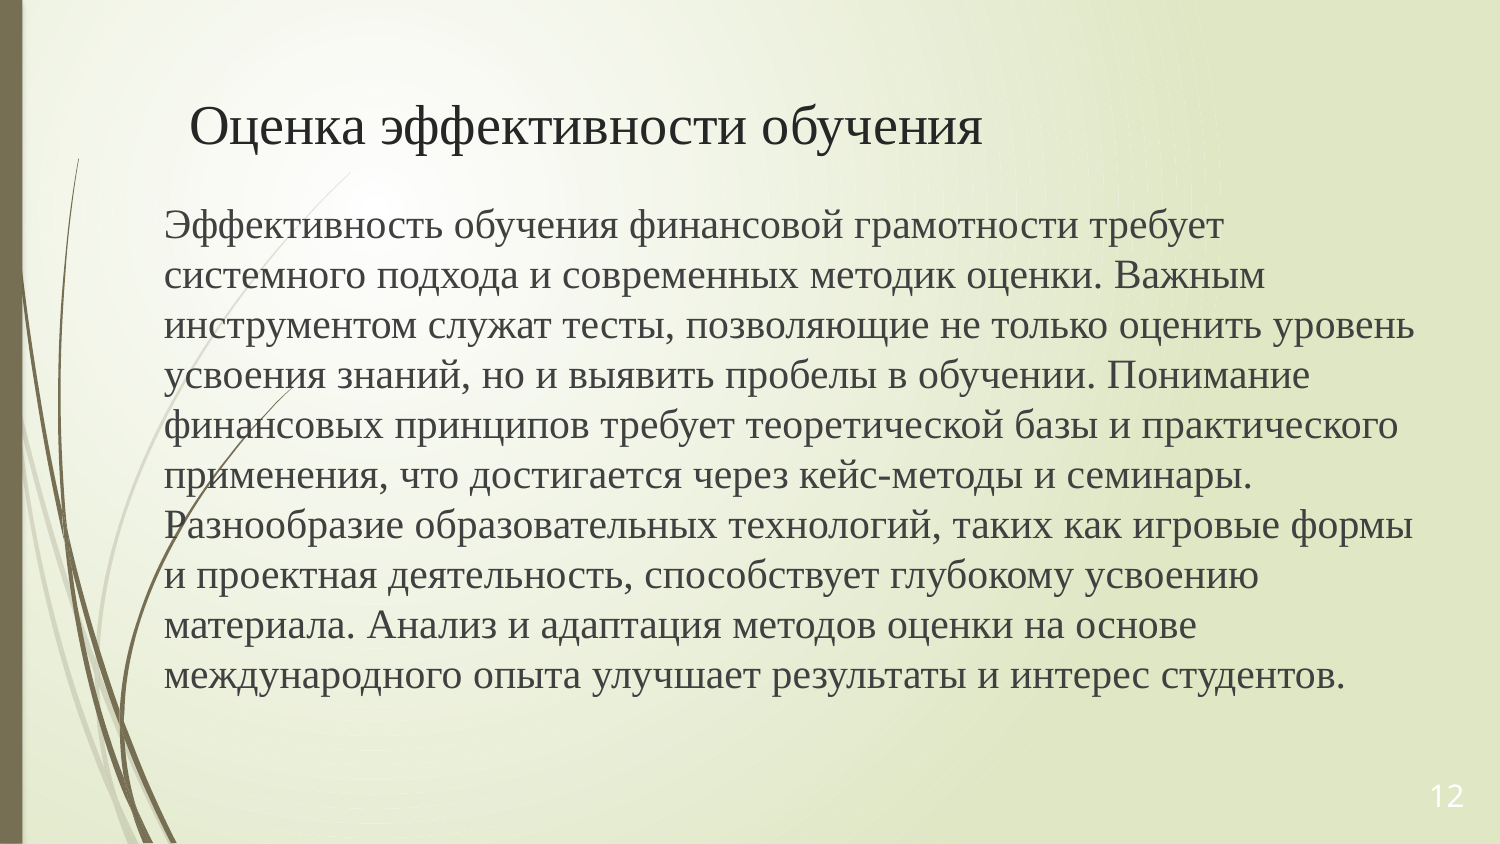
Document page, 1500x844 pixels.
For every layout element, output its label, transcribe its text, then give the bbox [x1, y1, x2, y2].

title Оценка эффективности обучения [174, 72, 1449, 167]
slide_number 12 [1389, 764, 1480, 830]
list Эффективность обучения финансовой грамотности требует системного подхода и современных методик оценки. Важным инструментом служат тесты, позволяющие не только оценить уровень усвоения знаний, но и выявить пробелы в обучении. Понимание финансовых принципов требует теоретической базы и практического применения, что достигается через кейс-методы и семинары. Разнообразие образовательных технологий, таких как игровые формы и проектная деятельность, способствует глубокому усвоению материала. Анализ и адаптация методов оценки на основе международного опыта улучшает результаты и интерес студентов. [148, 181, 1449, 774]
